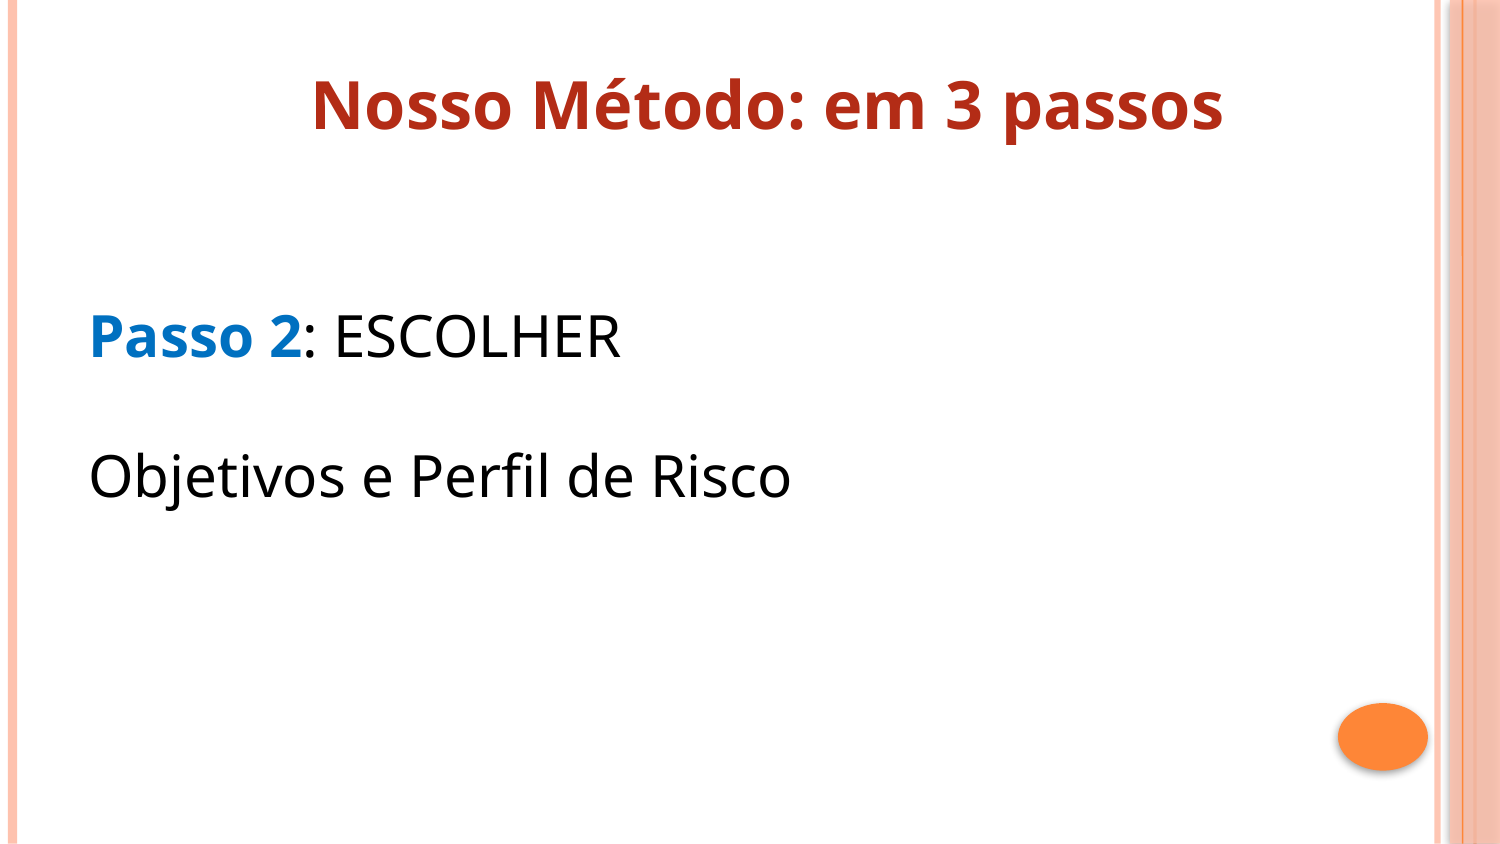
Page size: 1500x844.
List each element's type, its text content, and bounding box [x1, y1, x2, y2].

text_box Nosso Método: em 3 passos [253, 55, 1282, 151]
text_box Passo 2: ESCOLHER Objetivos e Perfil de Risco [73, 291, 1427, 517]
